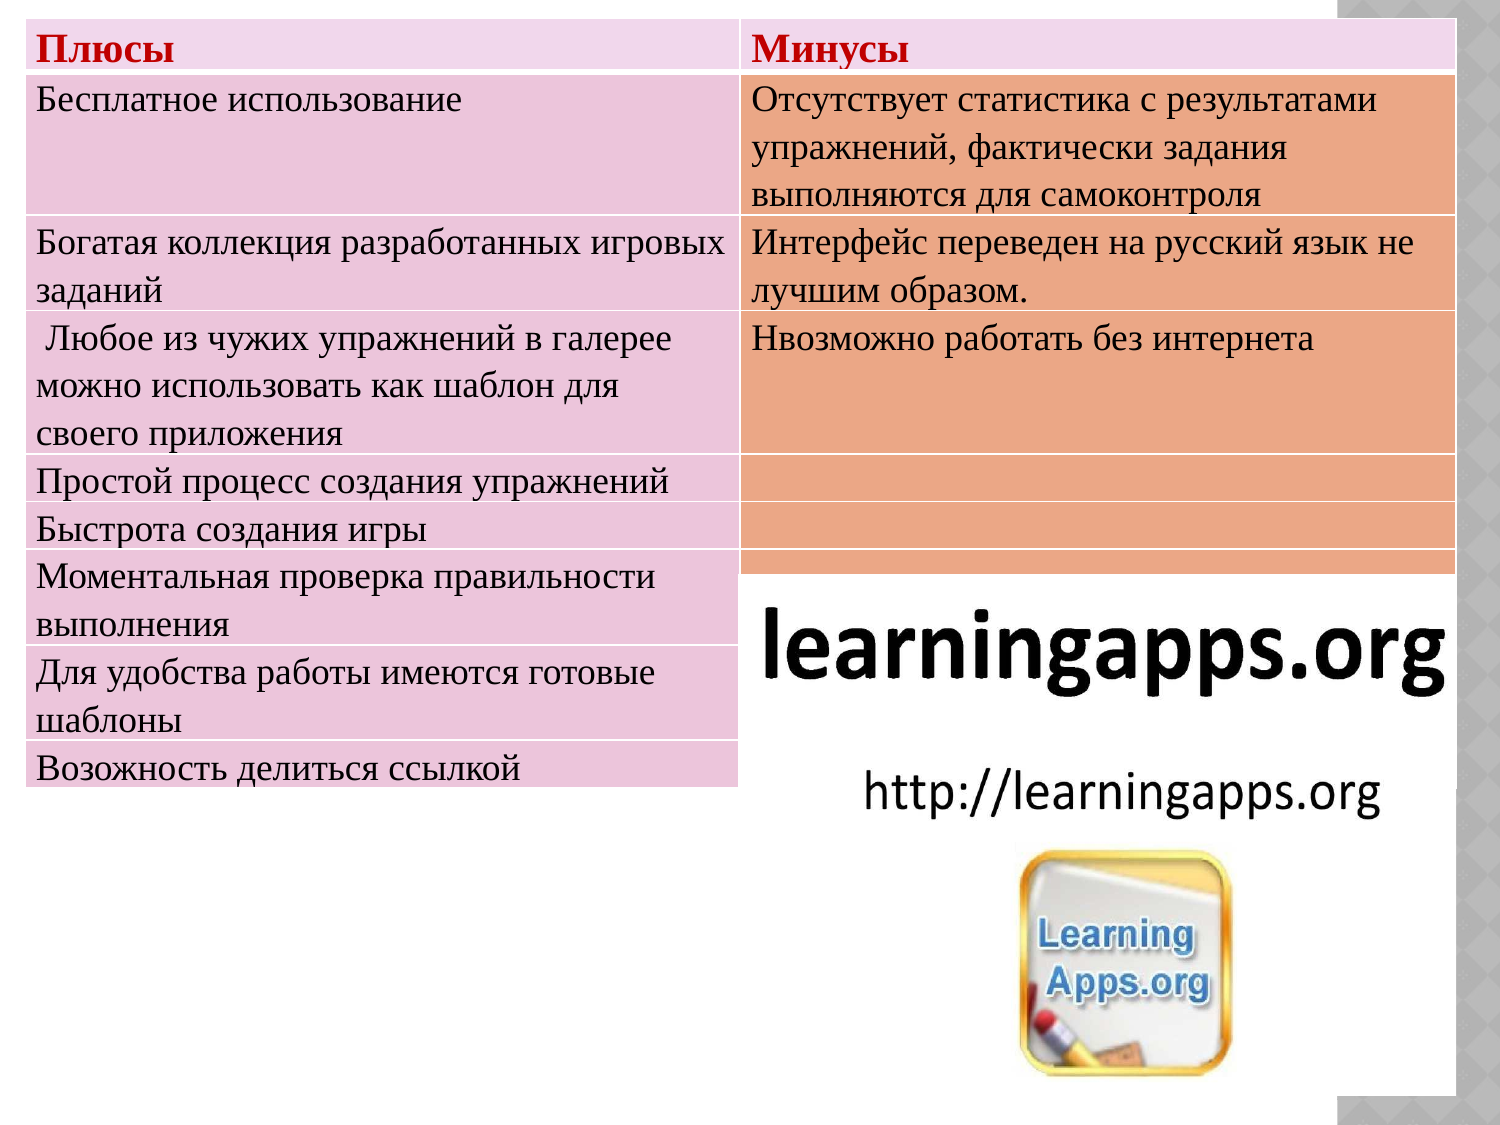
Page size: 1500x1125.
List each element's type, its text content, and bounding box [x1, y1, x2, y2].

table_cell Любое из чужих упражнений в галерее можно использовать как шаблон для своего приложения [26, 311, 739, 453]
table_cell Моментальная проверка правильности выполнения [26, 550, 739, 644]
table_cell Бесплатное использование [26, 75, 739, 214]
table_cell [741, 550, 1455, 572]
table_cell Для удобства работы имеются готовые шаблоны [26, 646, 731, 739]
table_cell Интерфейс переведен на русский язык не лучшим образом. [741, 216, 1455, 310]
table_cell Возожность делиться ссылкой [26, 741, 731, 787]
table_header Минусы [741, 19, 1455, 69]
table_cell Простой процесс создания упражнений [26, 455, 739, 501]
table_header Плюсы [26, 19, 739, 69]
table_cell Нвозможно работать без интернета [741, 311, 1455, 453]
table_cell Быстрота создания игры [26, 502, 739, 548]
table_cell Отсутствует статистика с результатами упражнений, фактически задания выполняются для самоконтроля [741, 75, 1455, 214]
table_cell [741, 455, 1455, 501]
table_cell [741, 502, 1455, 548]
table_cell Богатая коллекция разработанных игровых заданий [26, 216, 739, 310]
picture [737, 573, 1457, 1096]
